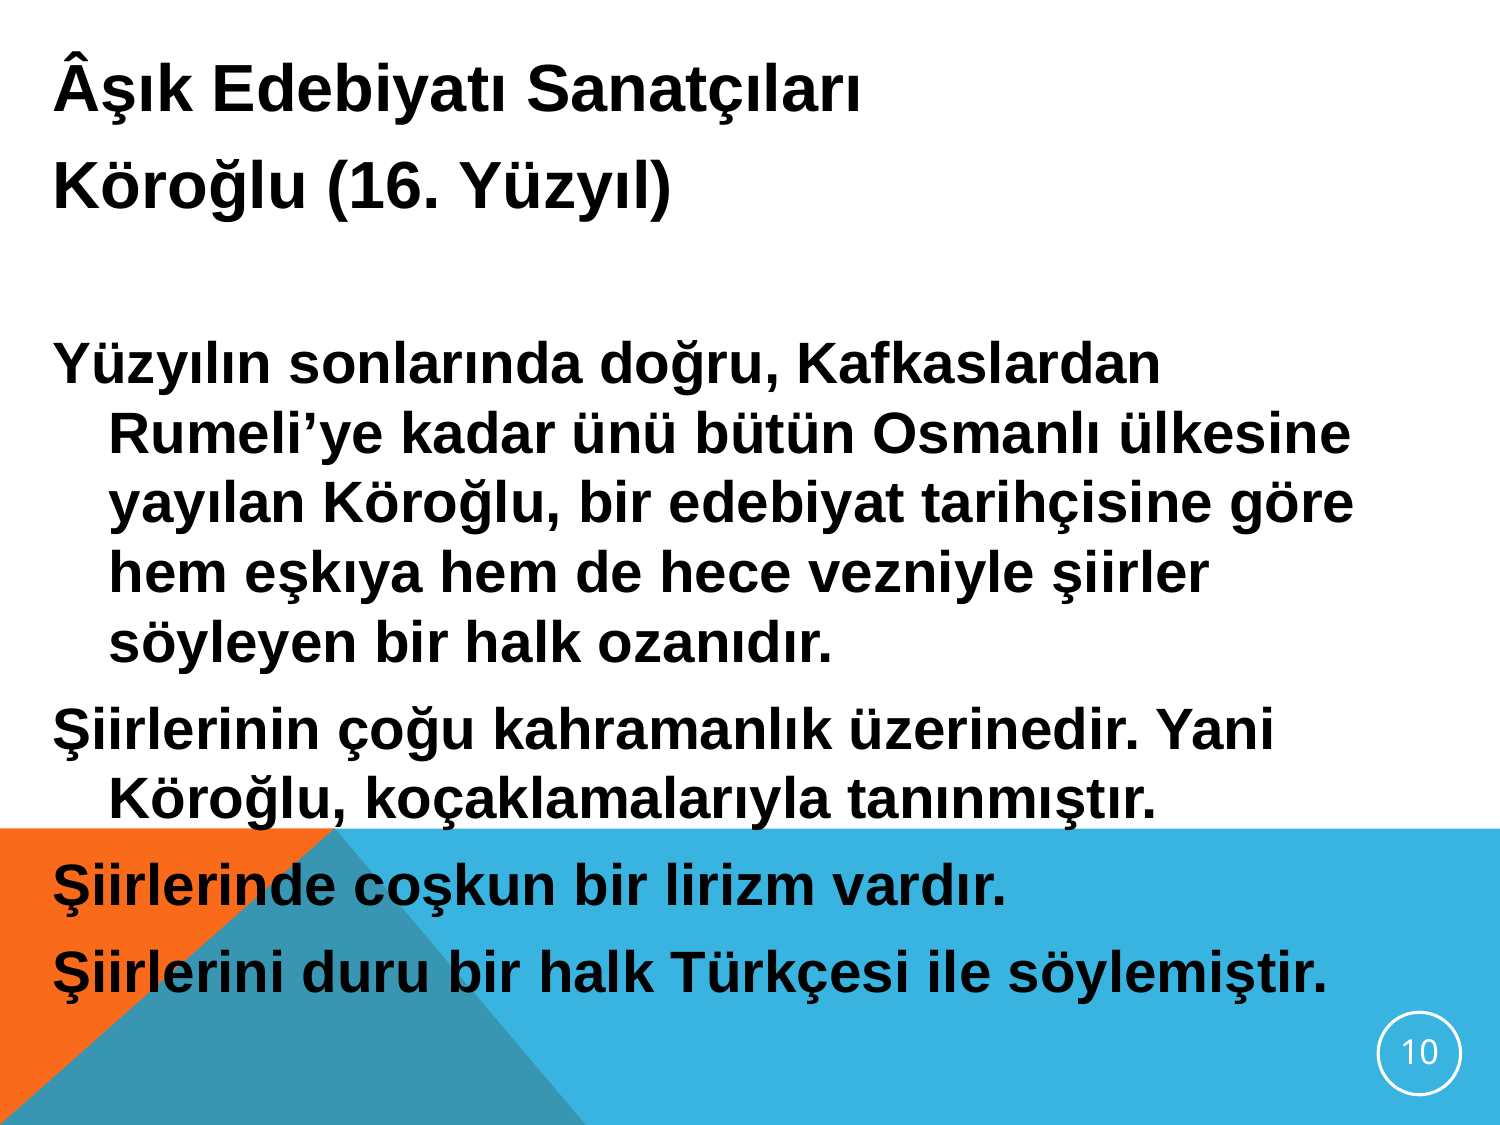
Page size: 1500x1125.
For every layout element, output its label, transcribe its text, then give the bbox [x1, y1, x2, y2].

slide_number 10 [1376, 1010, 1463, 1097]
list Âşık Edebiyatı Sanatçıları Köroğlu (16. Yüzyıl) Yüzyılın sonlarında doğru, Kafkaslardan Rumeli’ye kadar ünü bütün Osmanlı ülkesine yayılan Köroğlu, bir edebiyat tarihçisine göre hem eşkıya hem de hece vezniyle şiirler söyleyen bir halk ozanıdır. Şiirlerinin çoğu kahramanlık üzerinedir. Yani Köroğlu, koçaklamalarıyla tanınmıştır. Şiirlerinde coşkun bir lirizm vardır. Şiirlerini duru bir halk Türkçesi ile söylemiştir. [37, 37, 1438, 1013]
